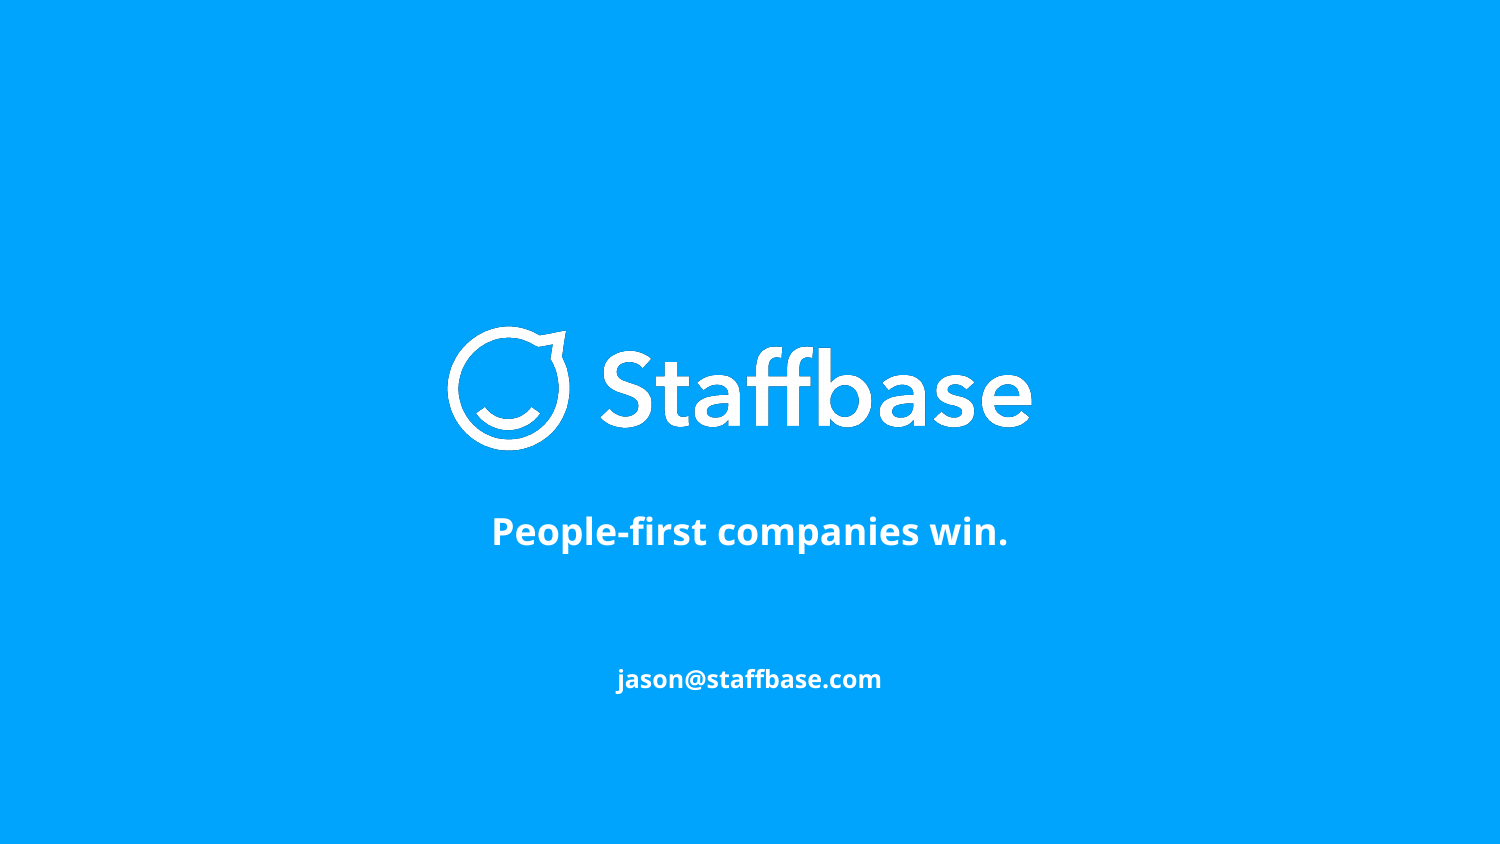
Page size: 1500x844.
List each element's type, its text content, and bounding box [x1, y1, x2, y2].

text_box jason@staffbase.com [503, 648, 996, 708]
text_box People-first companies win. [423, 492, 1077, 580]
picture [446, 325, 1033, 453]
